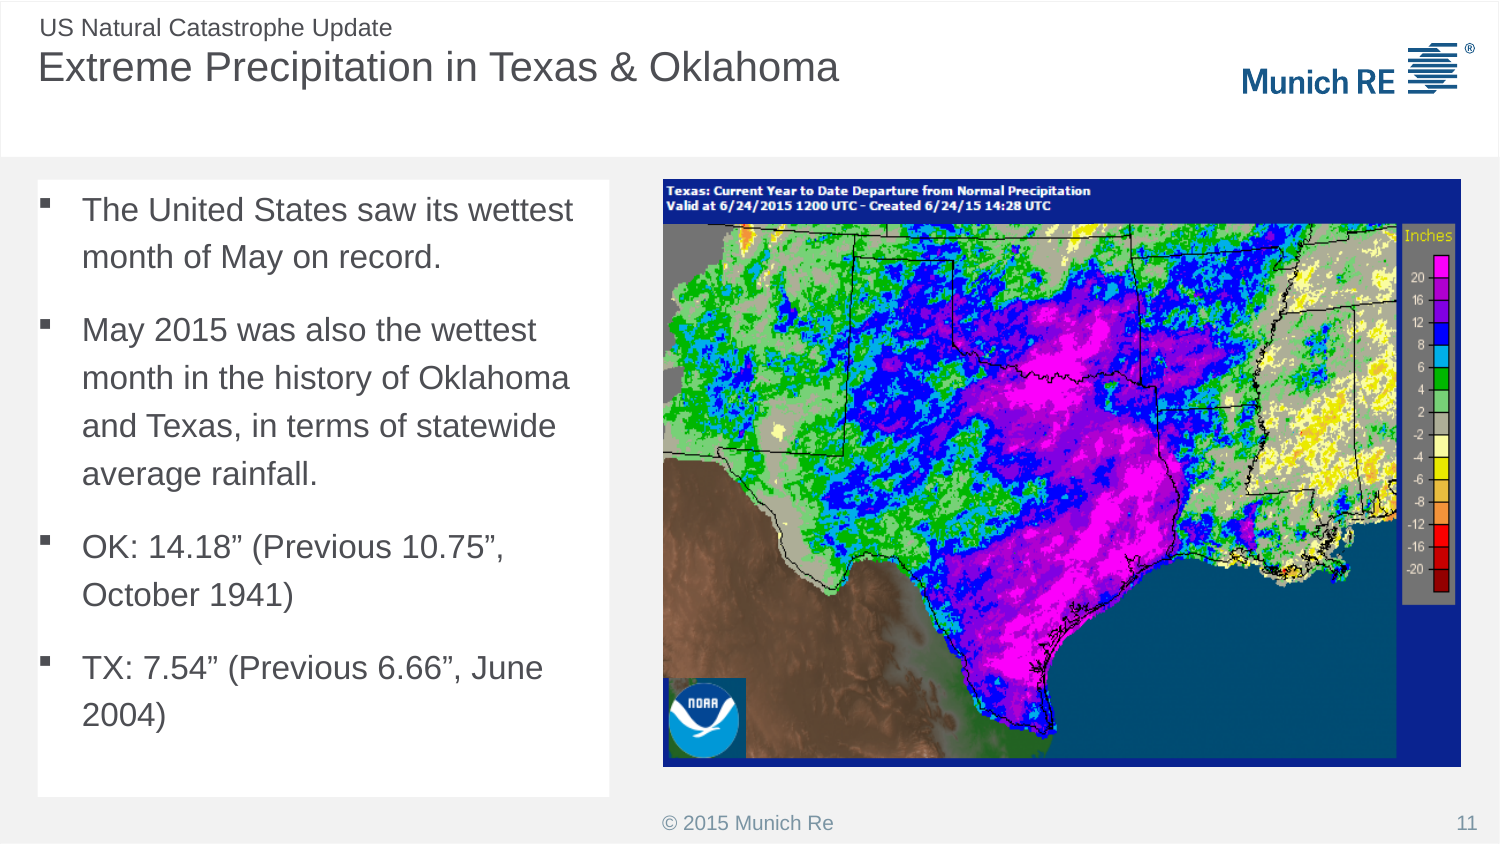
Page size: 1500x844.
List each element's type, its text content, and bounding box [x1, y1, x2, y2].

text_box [662, 179, 1461, 767]
title Extreme Precipitation in Texas & Oklahoma [37, 40, 1160, 129]
text_box 11 [1380, 801, 1493, 842]
text_box US Natural Catastrophe Update [39, 4, 394, 49]
list The United States saw its wettest month of May on record. May 2015 was also the wettest month in the history of Oklahoma and Texas, in terms of statewide average rainfall. OK: 14.18” (Previous 10.75”, October 1941) TX: 7.54” (Previous 6.66”, June 2004) [37, 179, 610, 797]
